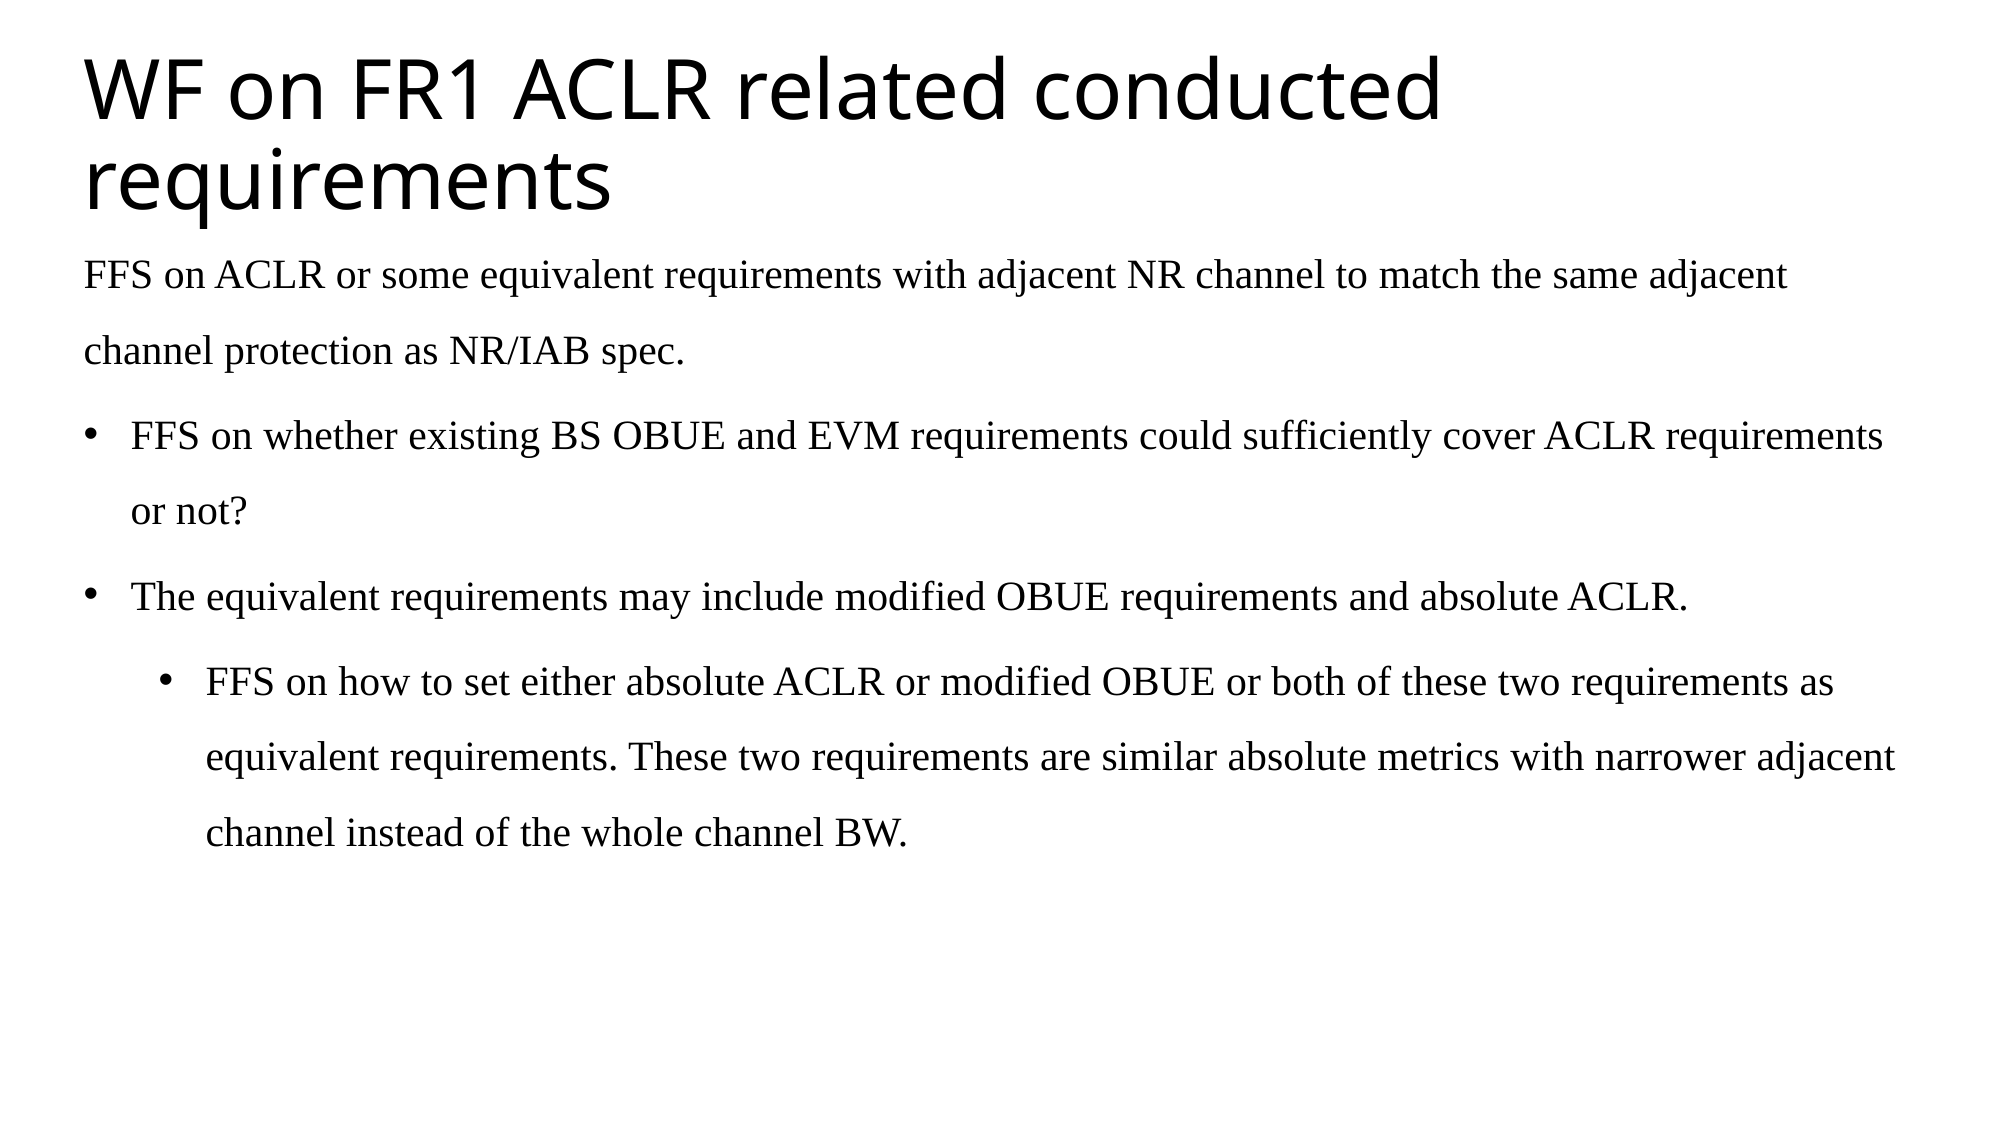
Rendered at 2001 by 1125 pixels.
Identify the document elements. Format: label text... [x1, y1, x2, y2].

title WF on FR1 ACLR related conducted requirements [68, 28, 1932, 214]
list FFS on ACLR or some equivalent requirements with adjacent NR channel to match the same adjacent channel protection as NR/IAB spec. FFS on whether existing BS OBUE and EVM requirements could sufficiently cover ACLR requirements or not? The equivalent requirements may include modified OBUE requirements and absolute ACLR. FFS on how to set either absolute ACLR or modified OBUE or both of these two requirements as equivalent requirements. These two requirements are similar absolute metrics with narrower adjacent channel instead of the whole channel BW. [68, 214, 1932, 1015]
